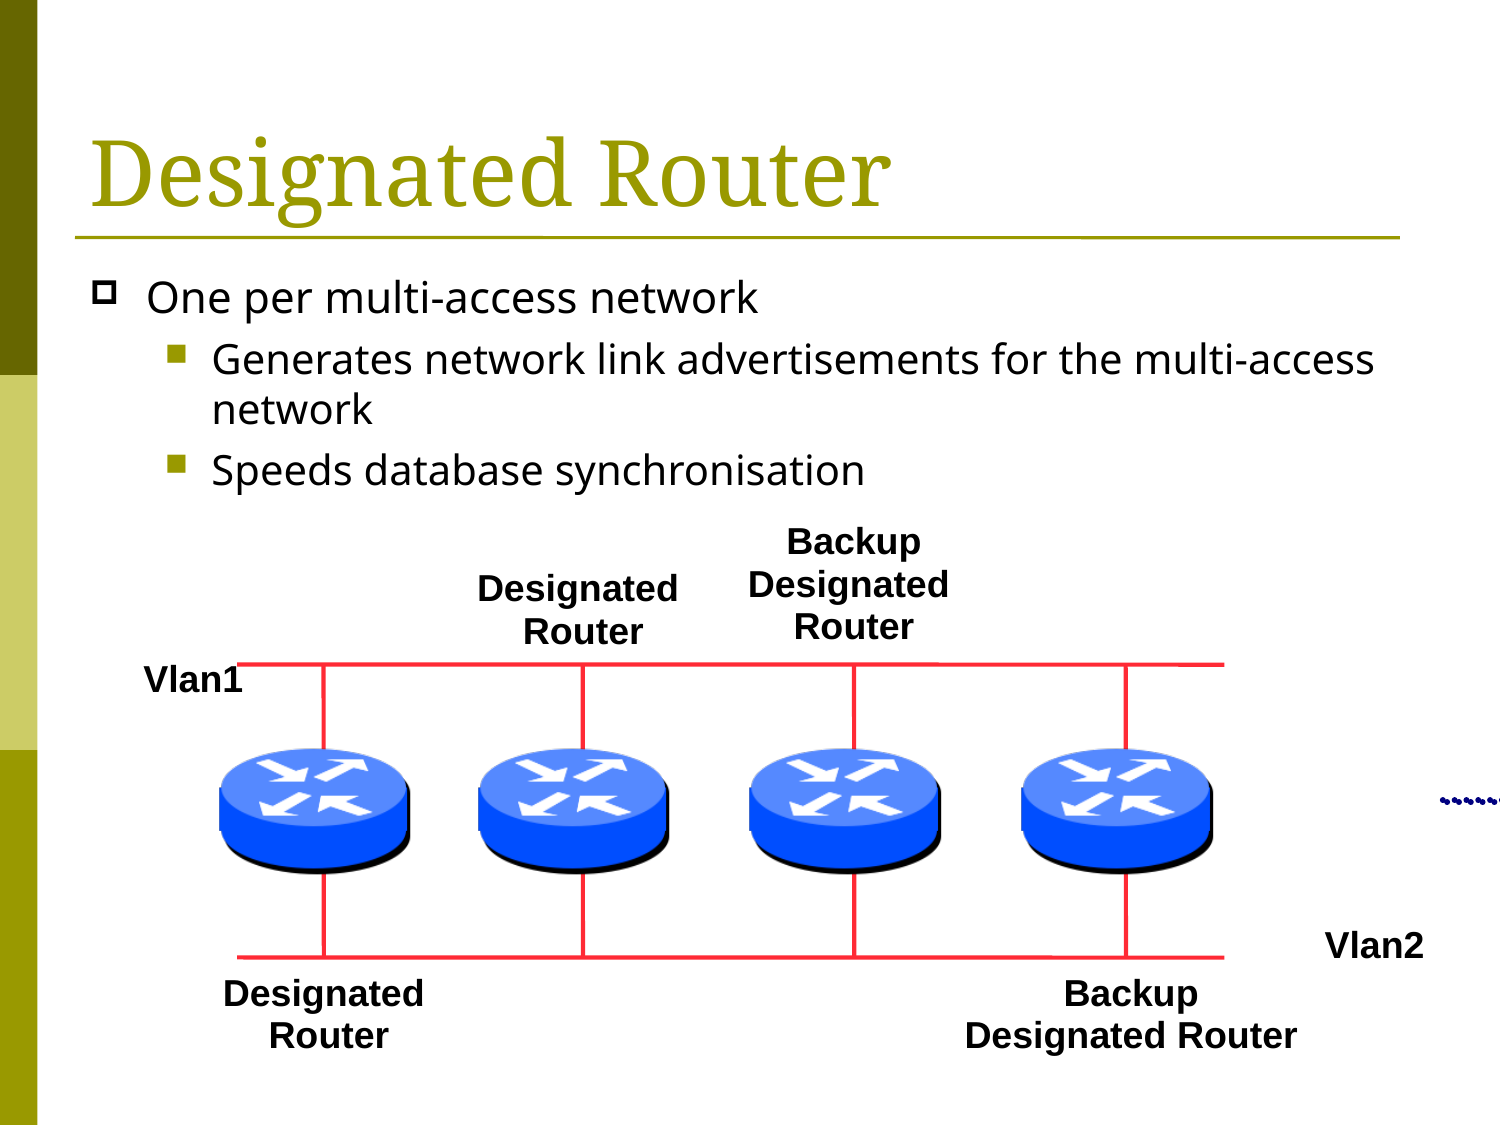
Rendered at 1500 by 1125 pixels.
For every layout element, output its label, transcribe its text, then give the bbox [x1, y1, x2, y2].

text_box Vlan2 [1317, 917, 1432, 975]
text_box Vlan1 [135, 651, 206, 709]
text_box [211, 509, 1309, 1068]
text_box One per multi-access network Generates network link advertisements for the multi-access network Speeds database synchronisation [75, 262, 1405, 504]
text_box Designated Router [75, 45, 1425, 233]
